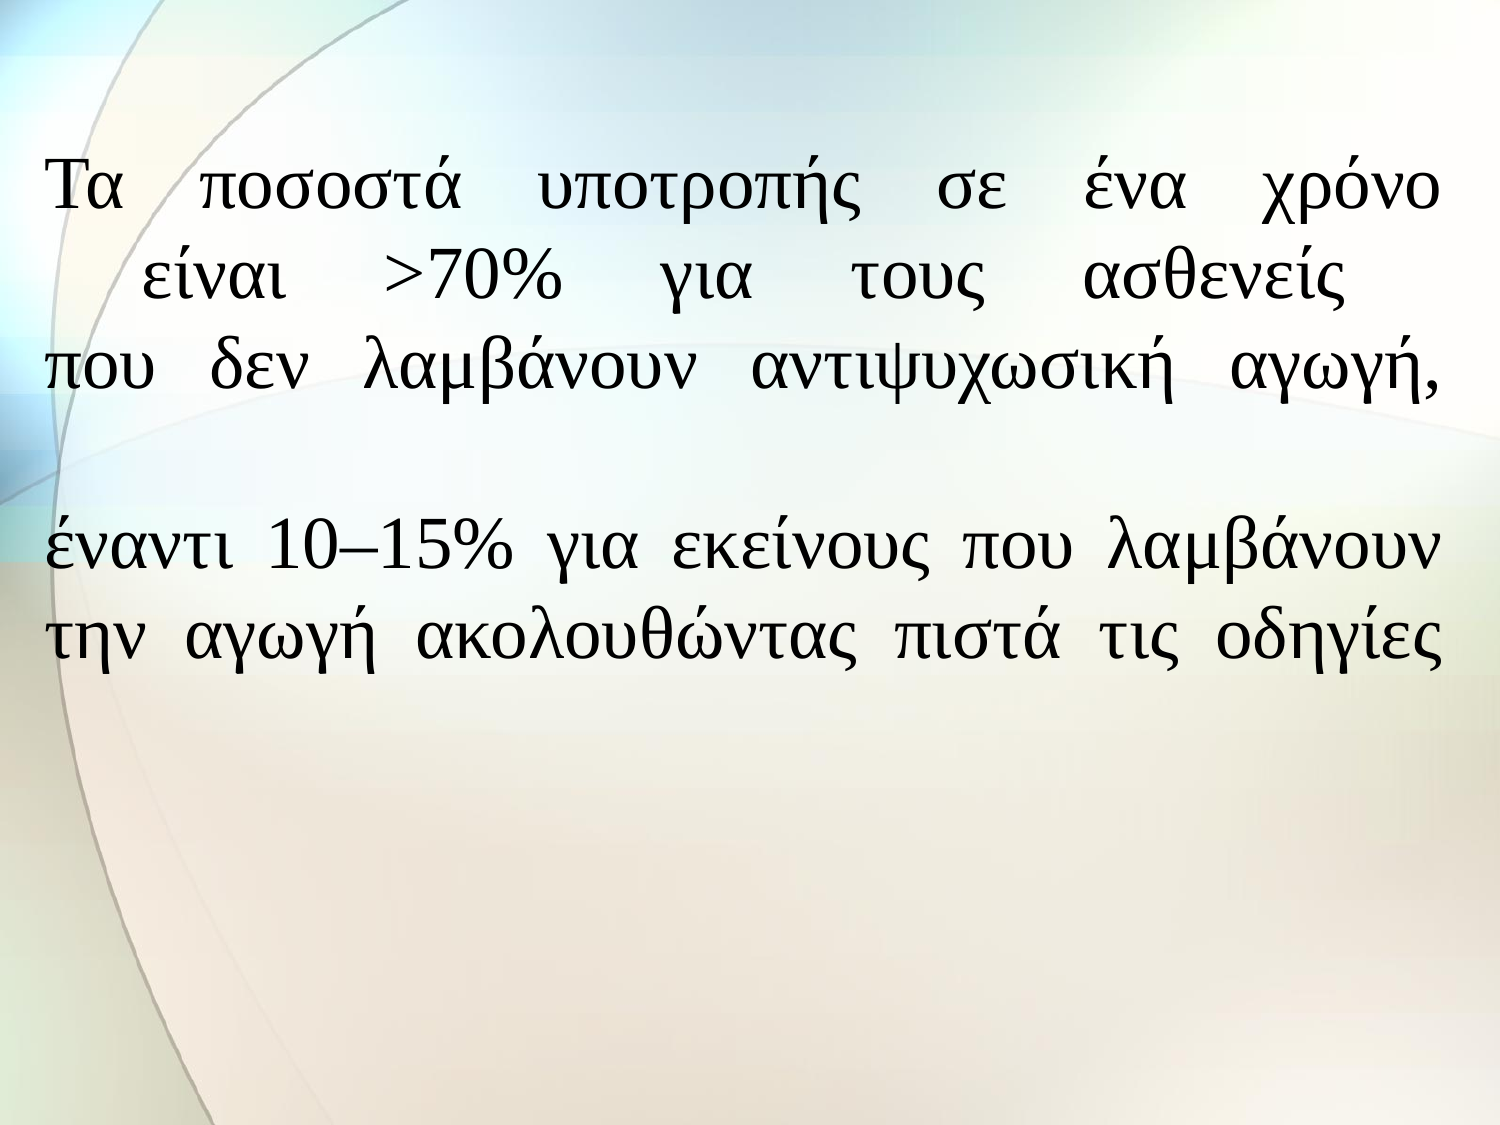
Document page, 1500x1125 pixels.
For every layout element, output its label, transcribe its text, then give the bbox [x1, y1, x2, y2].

picture [0, 0, 1500, 1125]
title Τα ποσοστά υποτροπής σε ένα χρόνο είναι >70% για τους ασθενείς που δεν λαμβάνουν αντιψυχωσική αγωγή, έναντι 10–15% για εκείνους που λαμβάνουν την αγωγή ακολουθώντας πιστά τις οδηγίες [29, 84, 1459, 823]
